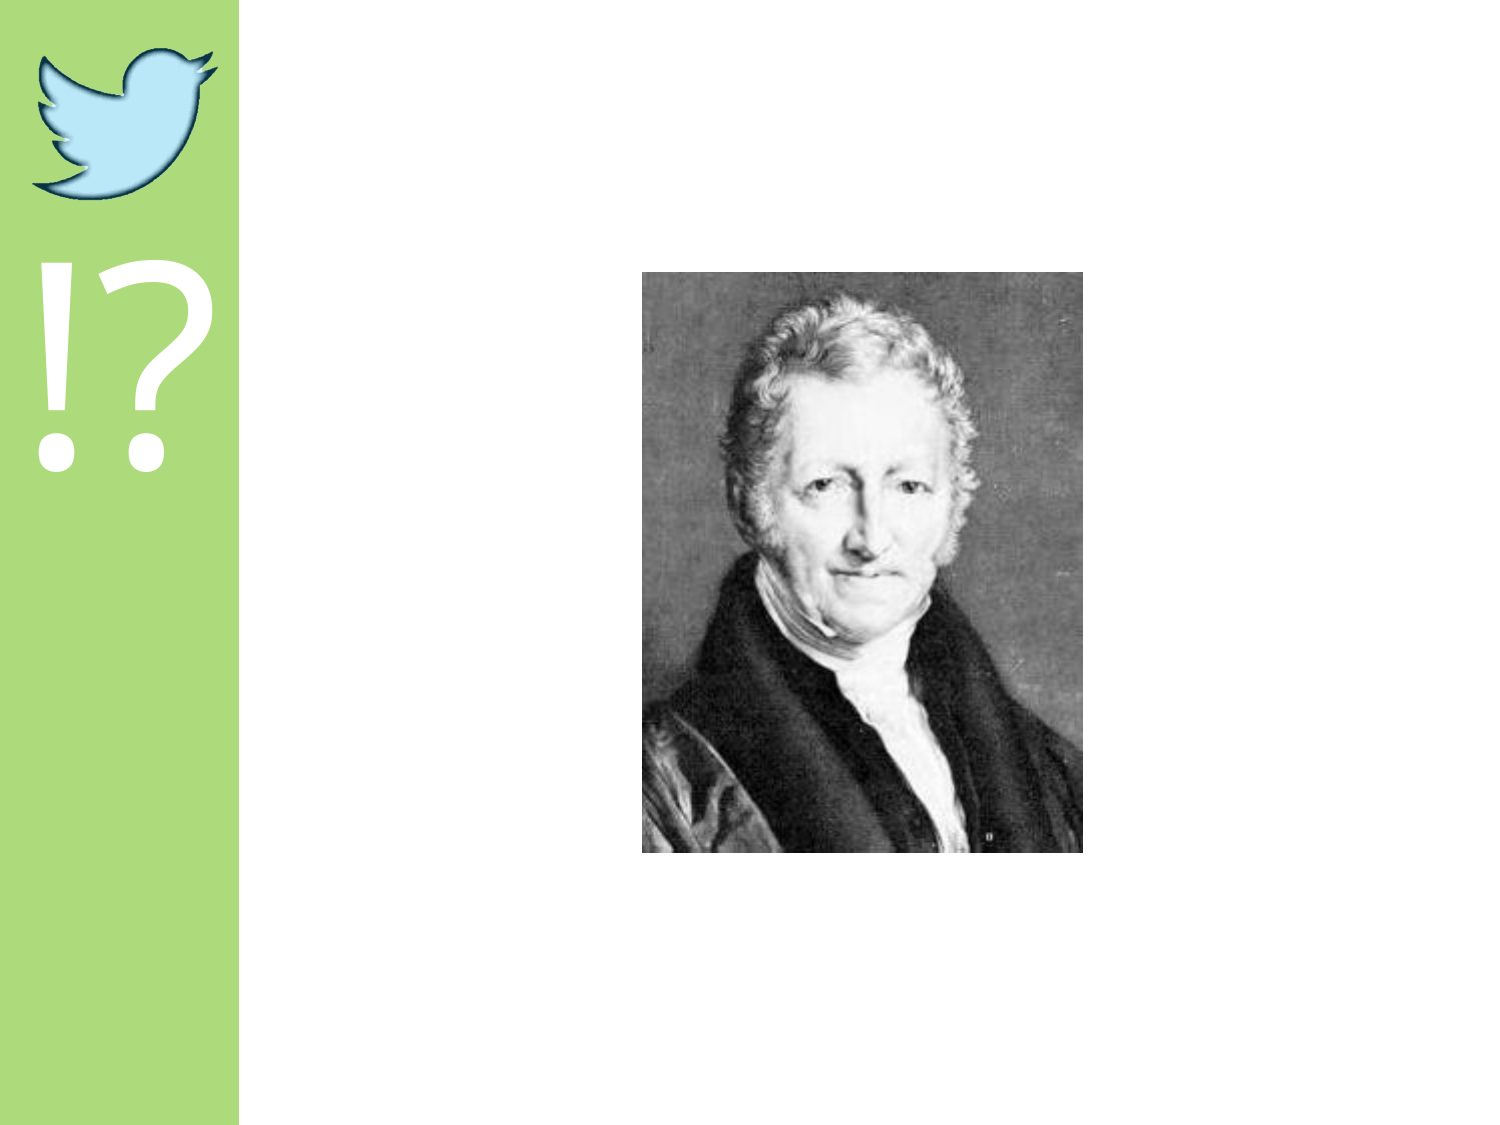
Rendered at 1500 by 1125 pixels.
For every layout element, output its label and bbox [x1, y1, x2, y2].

picture [12, 20, 231, 214]
list [642, 272, 1083, 853]
